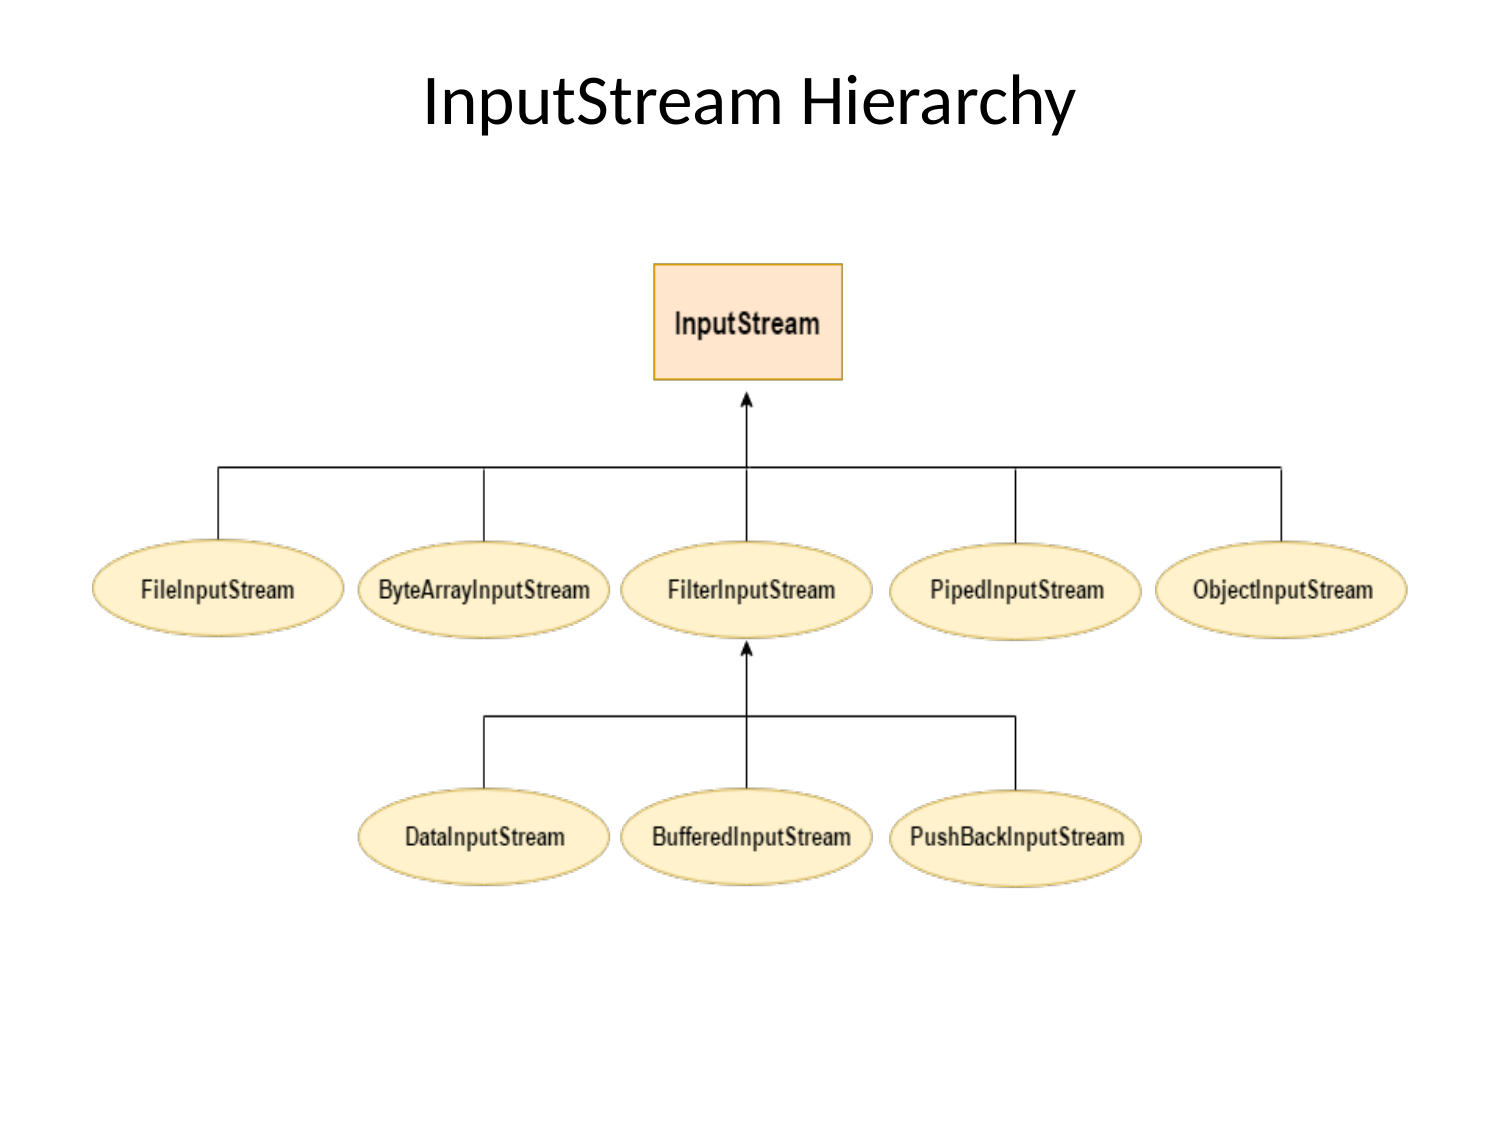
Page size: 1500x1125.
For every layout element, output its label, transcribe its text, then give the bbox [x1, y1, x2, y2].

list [91, 262, 1409, 891]
title InputStream Hierarchy [75, 45, 1425, 233]
